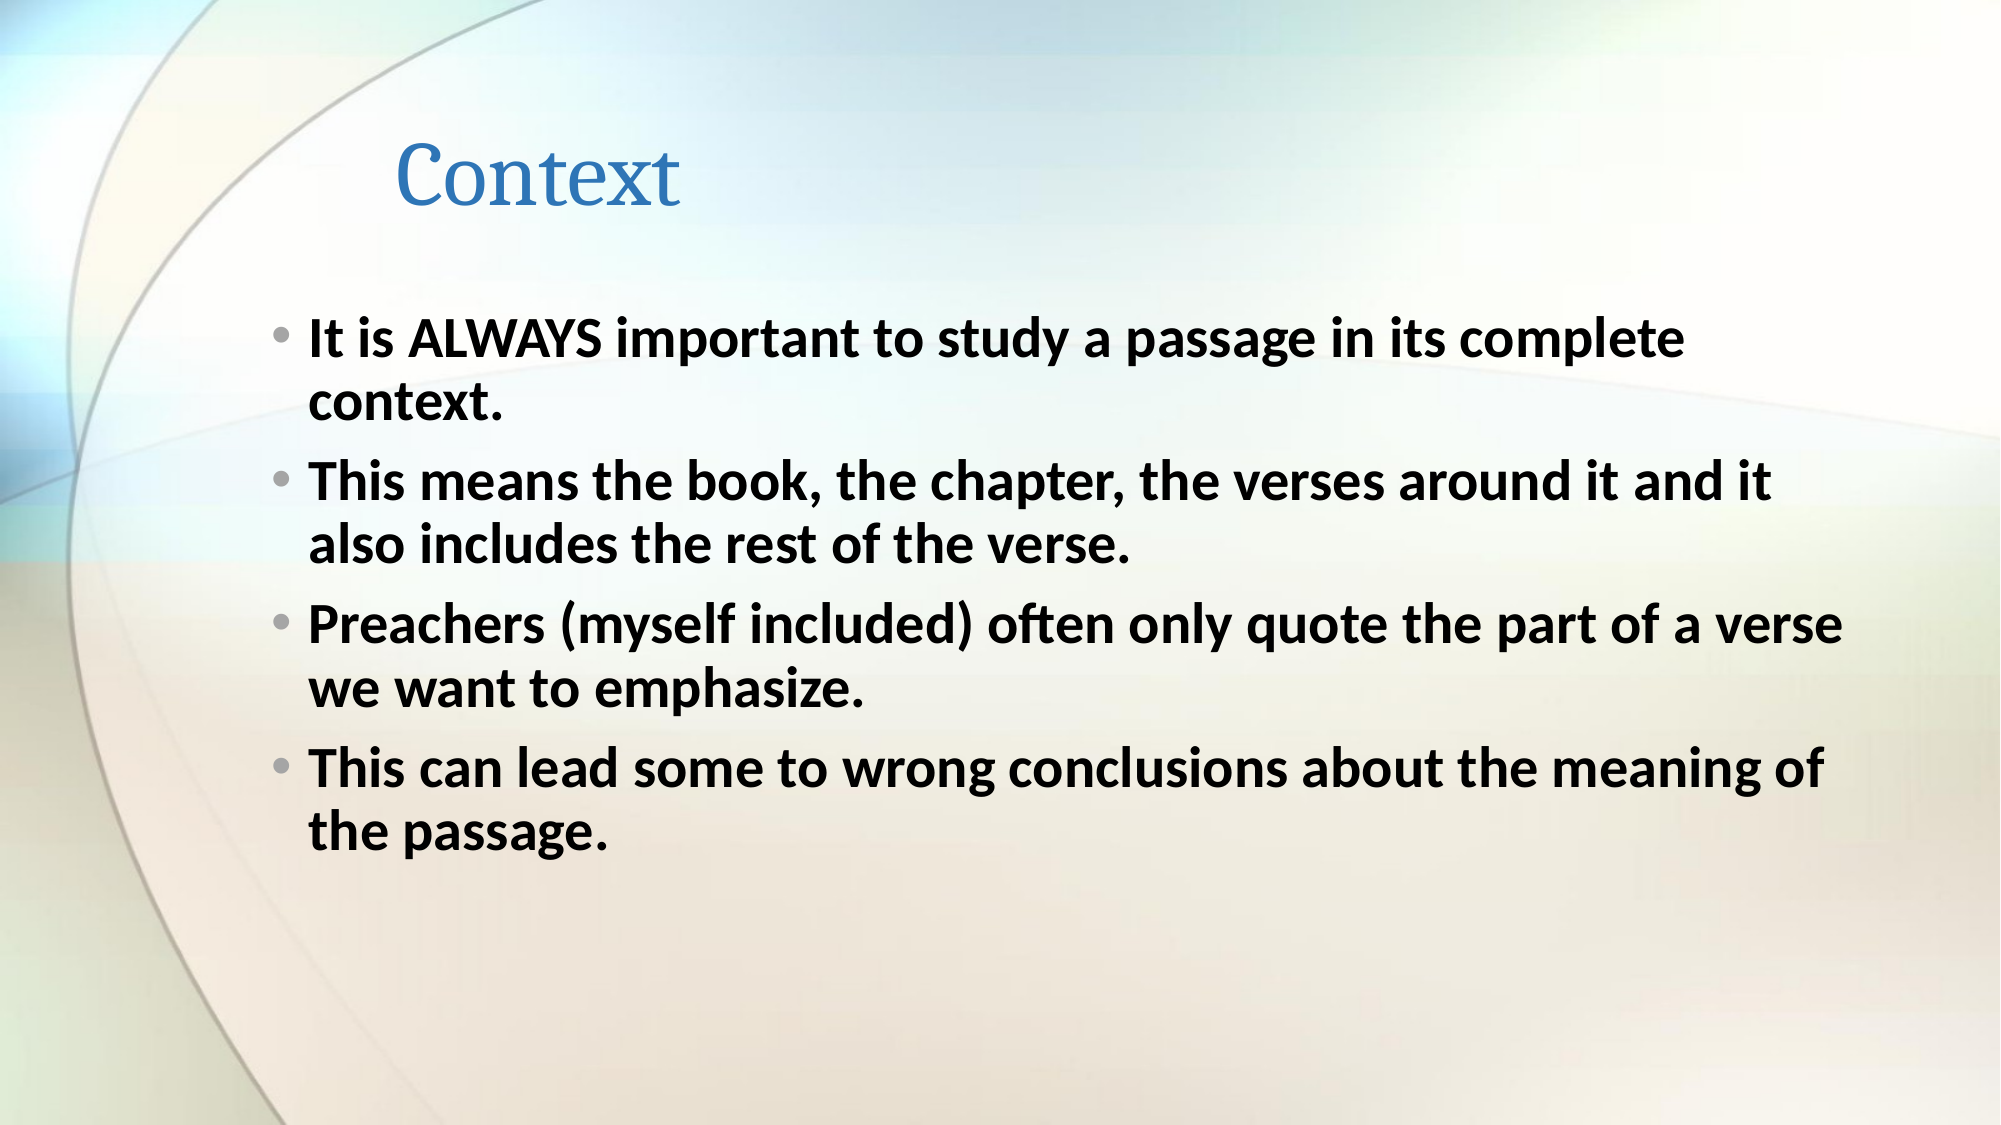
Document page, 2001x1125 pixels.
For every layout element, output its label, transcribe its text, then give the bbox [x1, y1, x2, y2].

list It is ALWAYS important to study a passage in its complete context. This means the book, the chapter, the verses around it and it also includes the rest of the verse. Preachers (myself included) often only quote the part of a verse we want to emphasize. This can lead some to wrong conclusions about the meaning of the passage. [256, 299, 1863, 1014]
picture [0, 0, 2001, 1125]
title Context [381, 59, 1863, 278]
